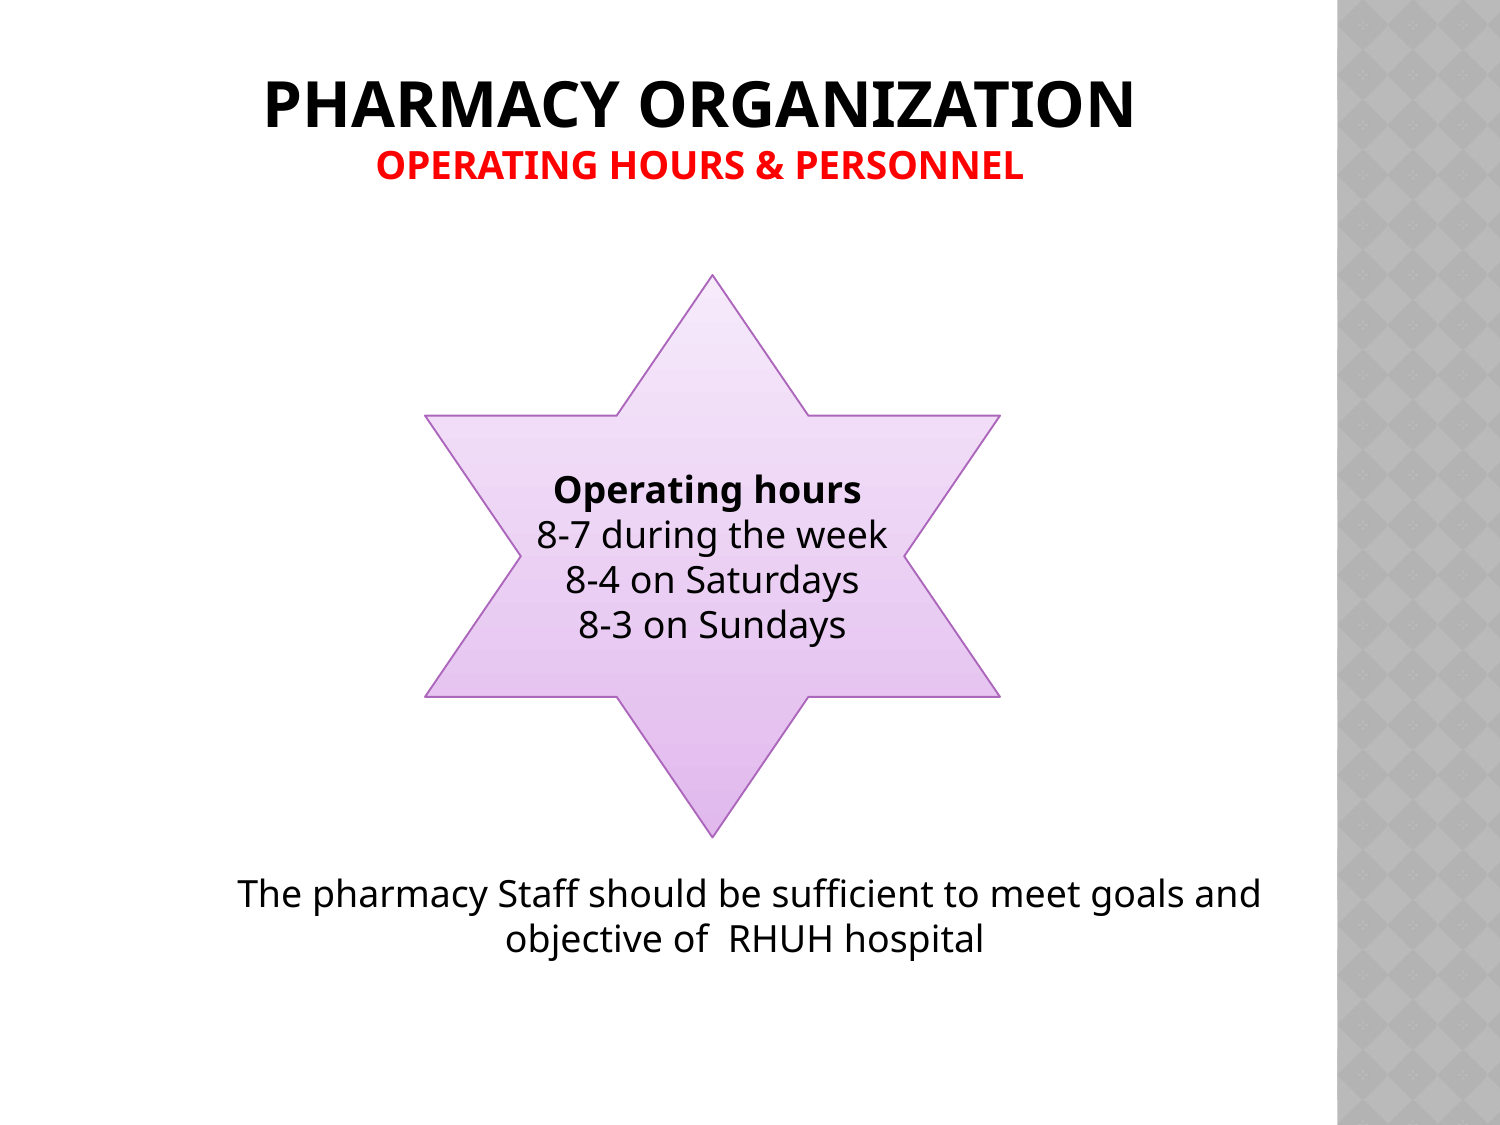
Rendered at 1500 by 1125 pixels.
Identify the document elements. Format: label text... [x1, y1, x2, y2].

text_box The pharmacy Staff should be sufficient to meet goals and objective of RHUH hospital [200, 862, 1300, 968]
text_box Operating hours 8-7 during the week 8-4 on Saturdays 8-3 on Sundays [424, 274, 1001, 839]
title Pharmacy Organization Operating Hours & Personnel [0, 62, 1400, 187]
